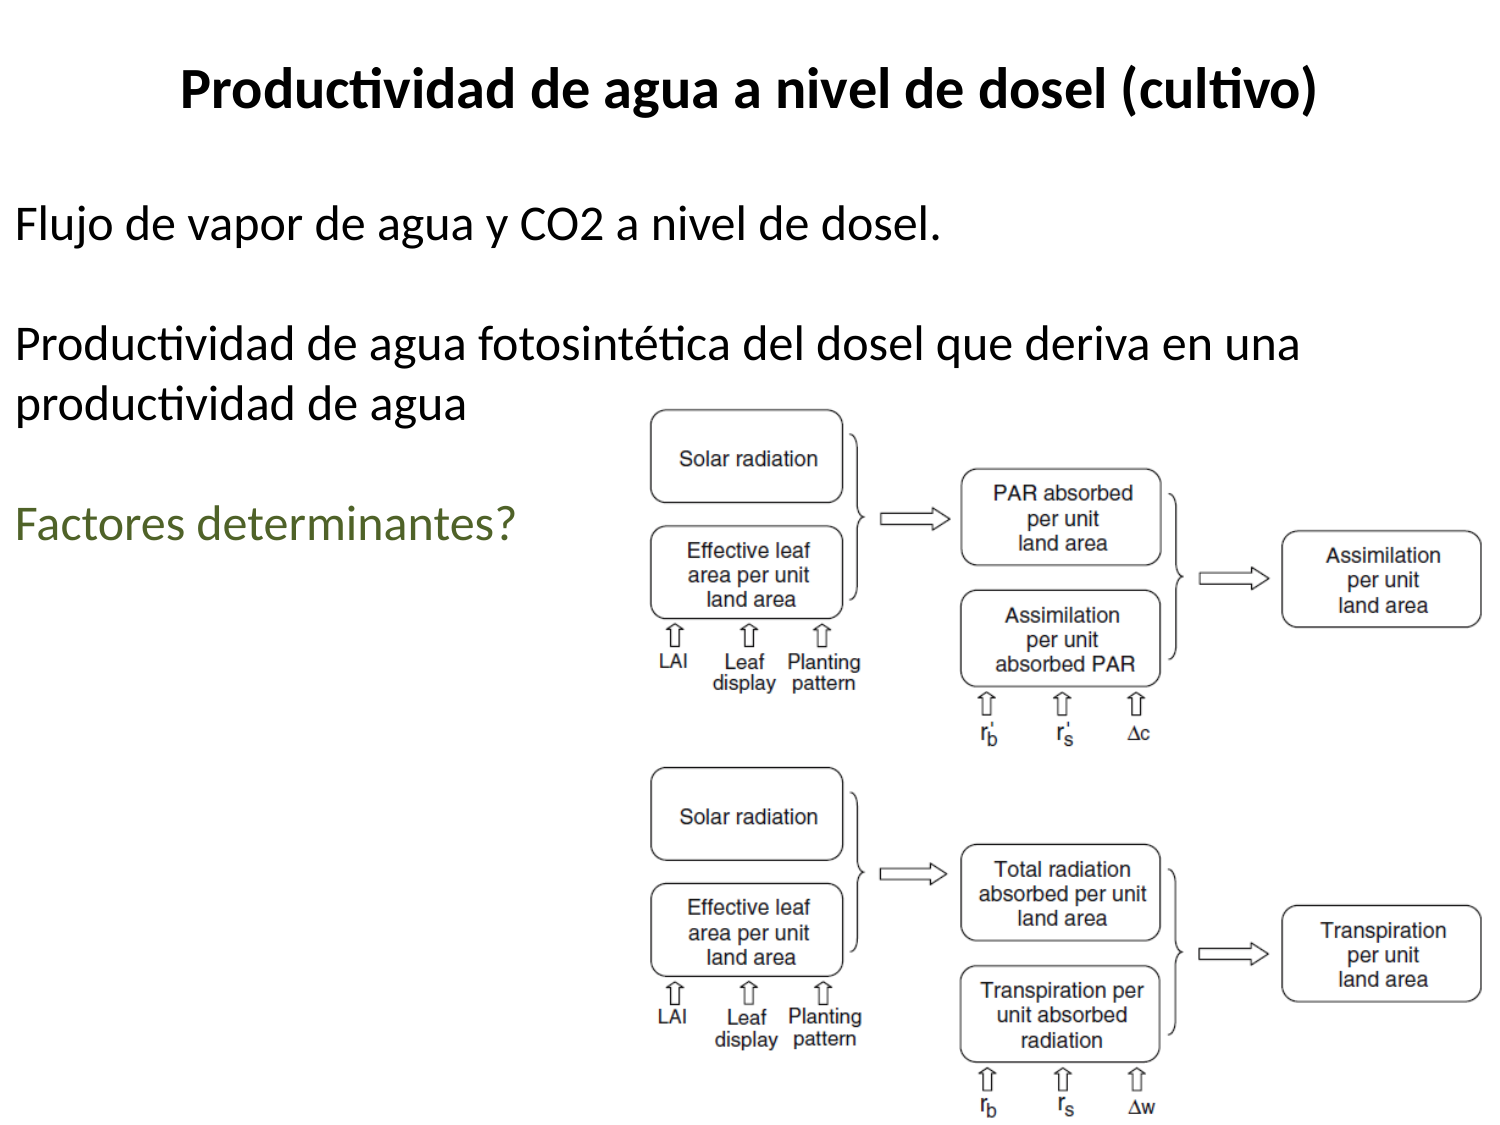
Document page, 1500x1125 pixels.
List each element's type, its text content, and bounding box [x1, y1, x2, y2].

text_box Productividad de agua a nivel de dosel (cultivo) Flujo de vapor de agua y CO2 a nivel de dosel. Productividad de agua fotosintética del dosel que deriva en una productividad de agua Factores determinantes? [0, 42, 1500, 768]
picture [619, 387, 1500, 1125]
